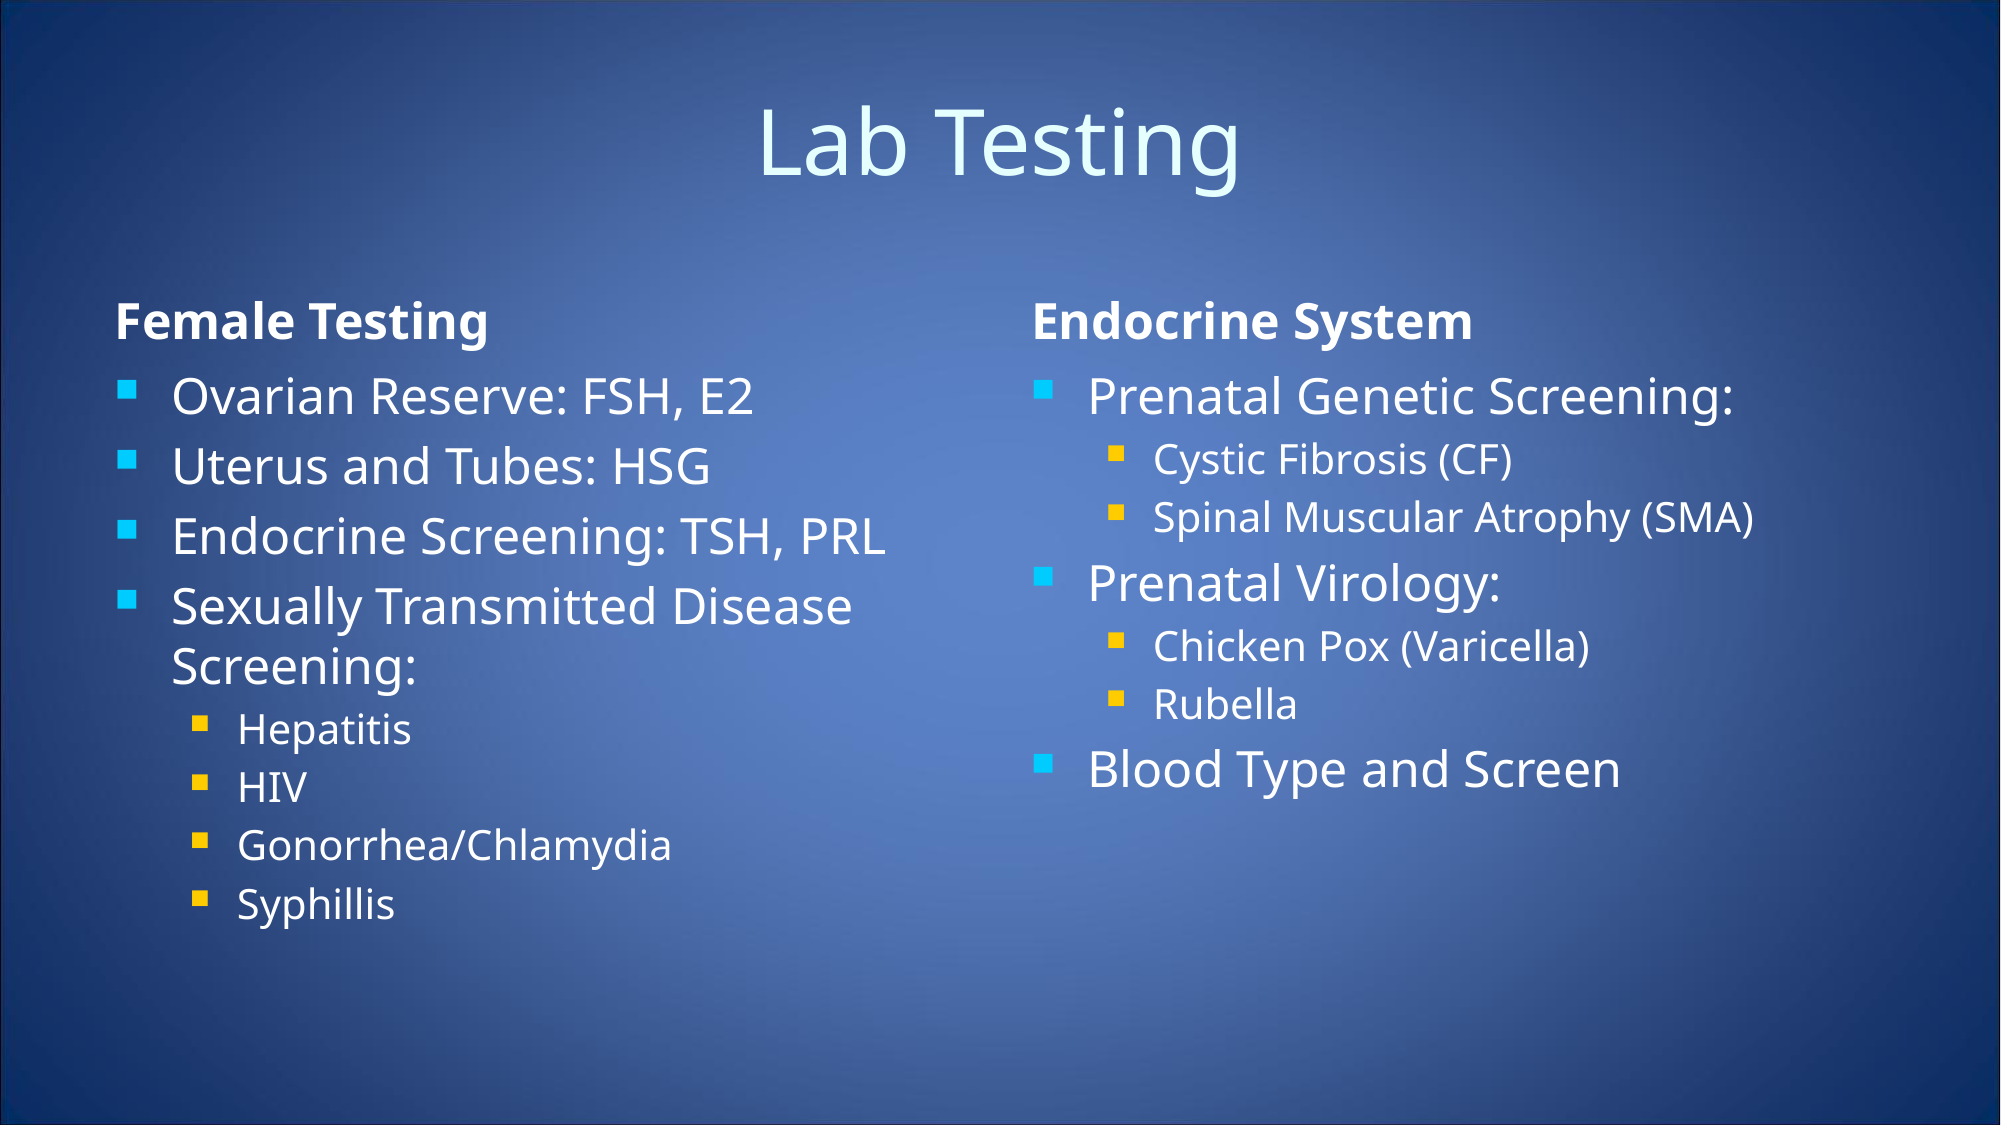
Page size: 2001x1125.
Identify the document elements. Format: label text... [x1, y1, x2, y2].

list Ovarian Reserve: FSH, E2 Uterus and Tubes: HSG Endocrine Screening: TSH, PRL Sexually Transmitted Disease Screening: Hepatitis HIV Gonorrhea/Chlamydia Syphillis [99, 356, 984, 1006]
list Female Testing [99, 251, 984, 356]
list Endocrine System [1015, 251, 1901, 356]
title Lab Testing [99, 44, 1901, 233]
list Prenatal Genetic Screening: Cystic Fibrosis (CF) Spinal Muscular Atrophy (SMA) Prenatal Virology: Chicken Pox (Varicella) Rubella Blood Type and Screen [1015, 356, 1901, 1006]
picture [0, 0, 2001, 1125]
